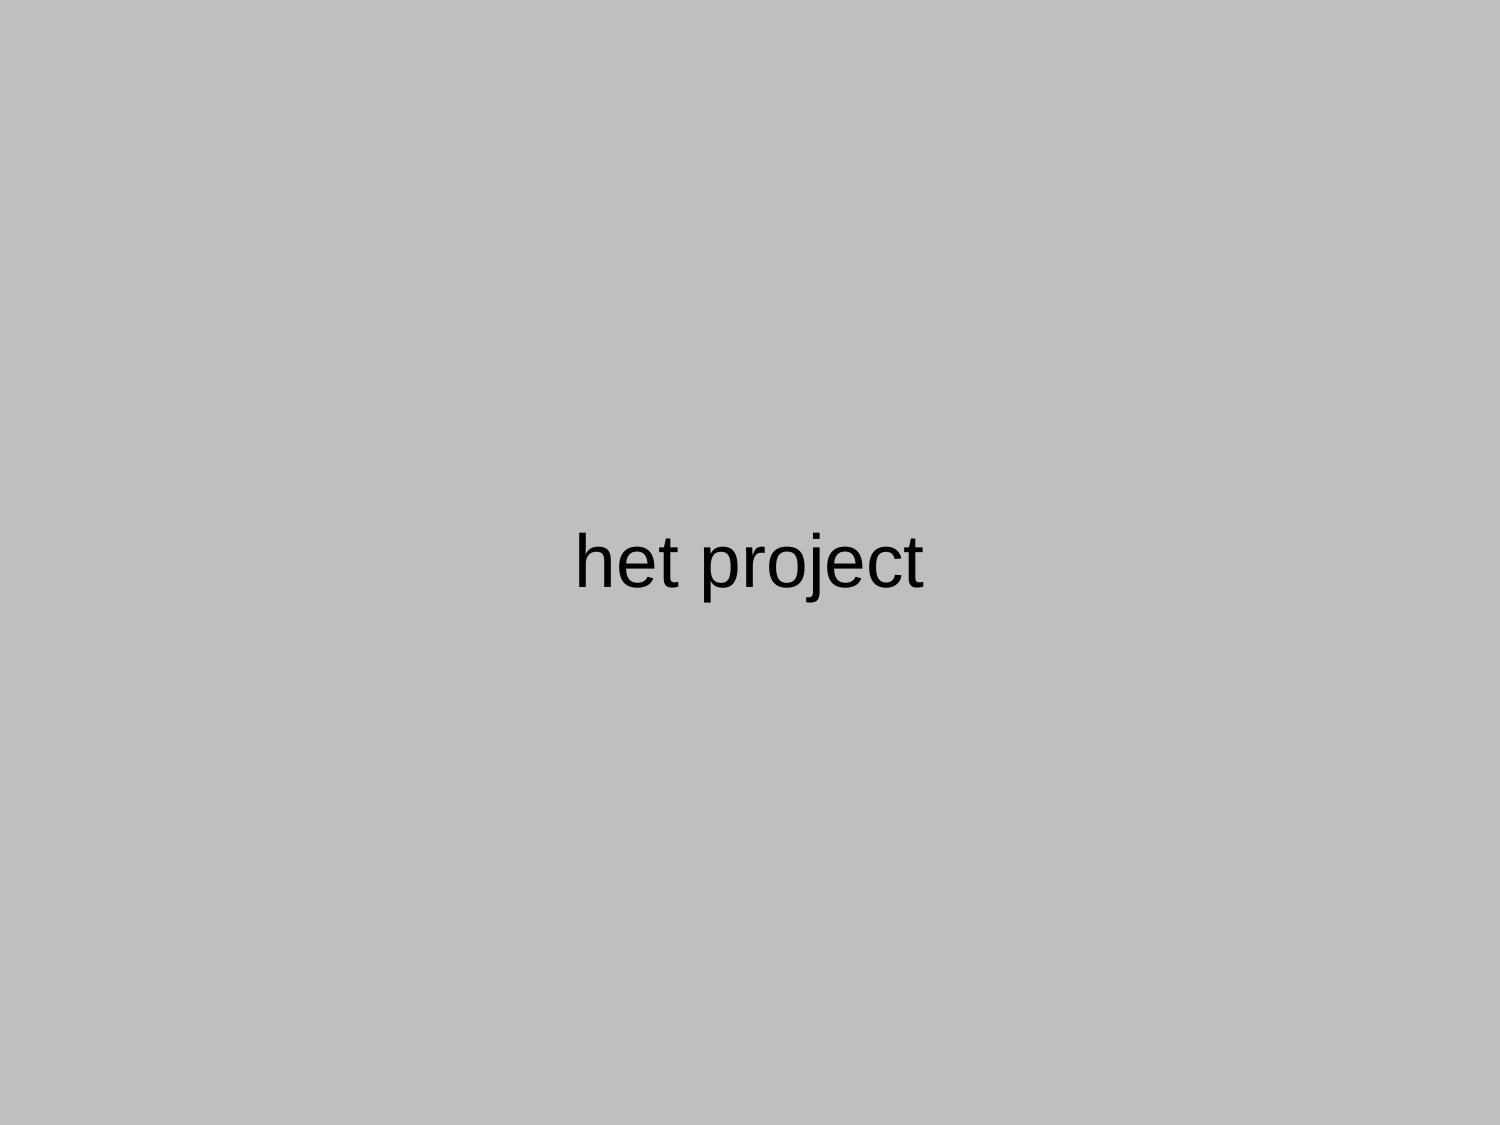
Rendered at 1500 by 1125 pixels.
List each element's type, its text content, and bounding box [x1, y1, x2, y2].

text_box het project [0, 0, 1500, 1125]
